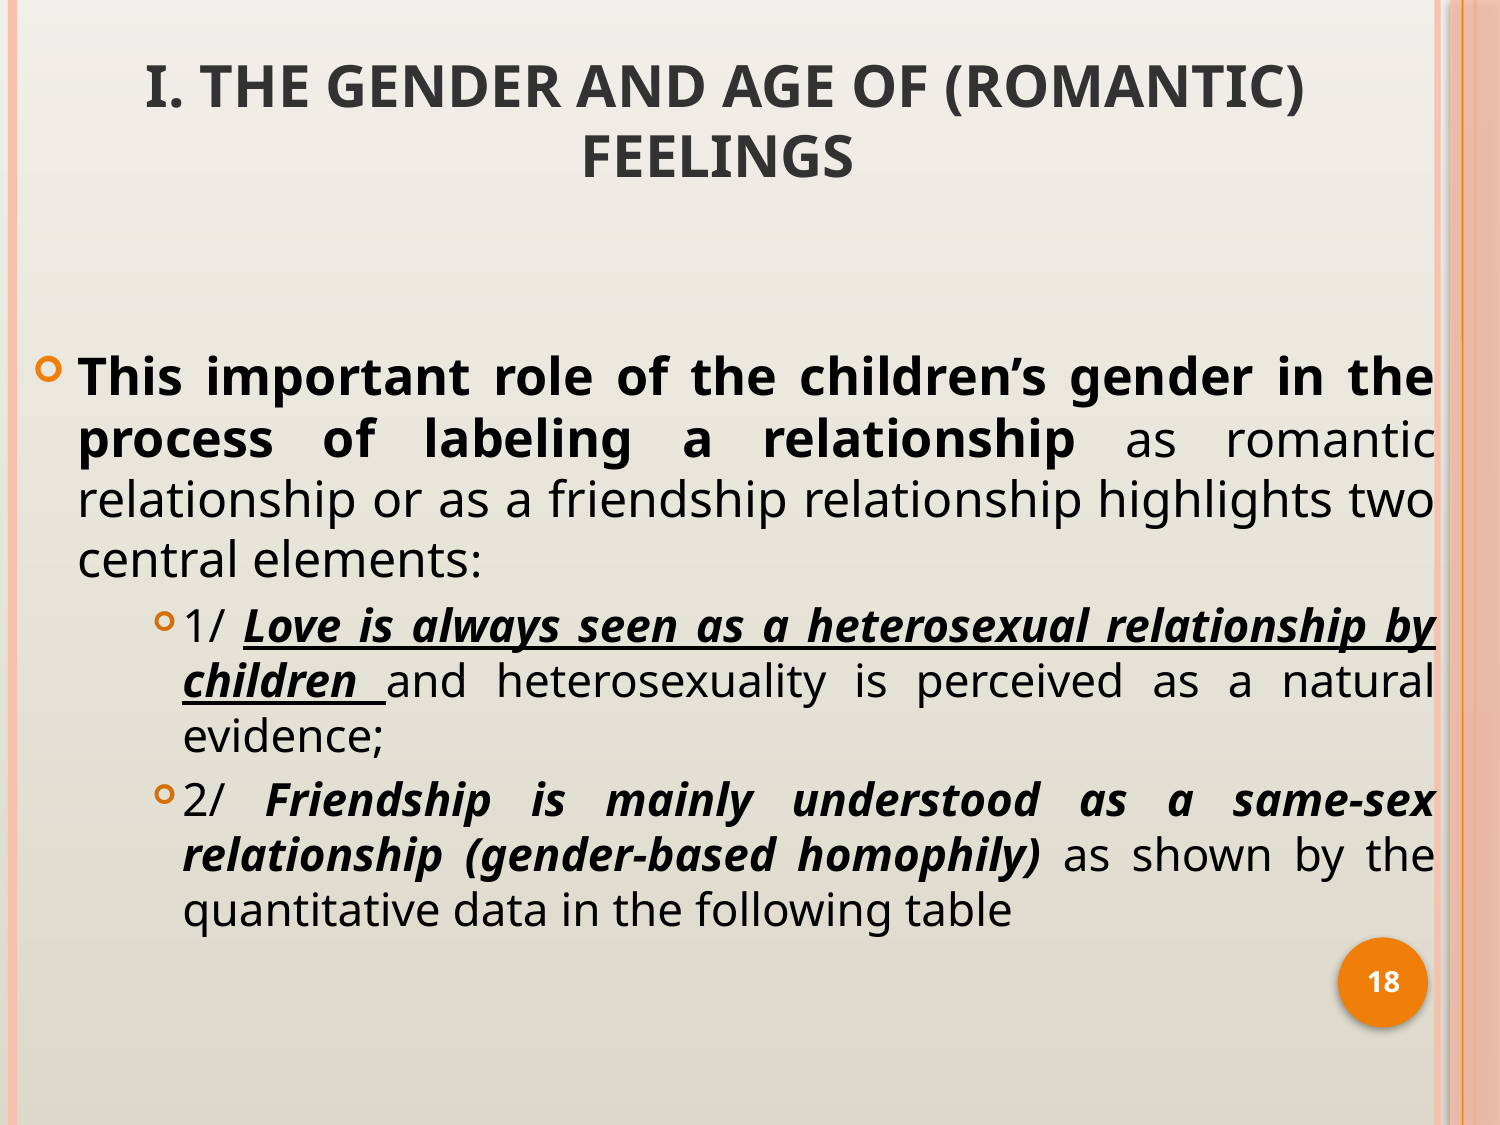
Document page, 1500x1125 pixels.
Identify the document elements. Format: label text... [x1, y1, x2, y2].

title I. The Gender and Age of (Romantic) Feelings [17, 30, 1434, 209]
list This important role of the children’s gender in the process of labeling a relationship as romantic relationship or as a friendship relationship highlights two central elements: 1/ Love is always seen as a heterosexual relationship by children and heterosexuality is perceived as a natural evidence; 2/ Friendship is mainly understood as a same-sex relationship (gender-based homophily) as shown by the quantitative data in the following table [17, 231, 1452, 1047]
